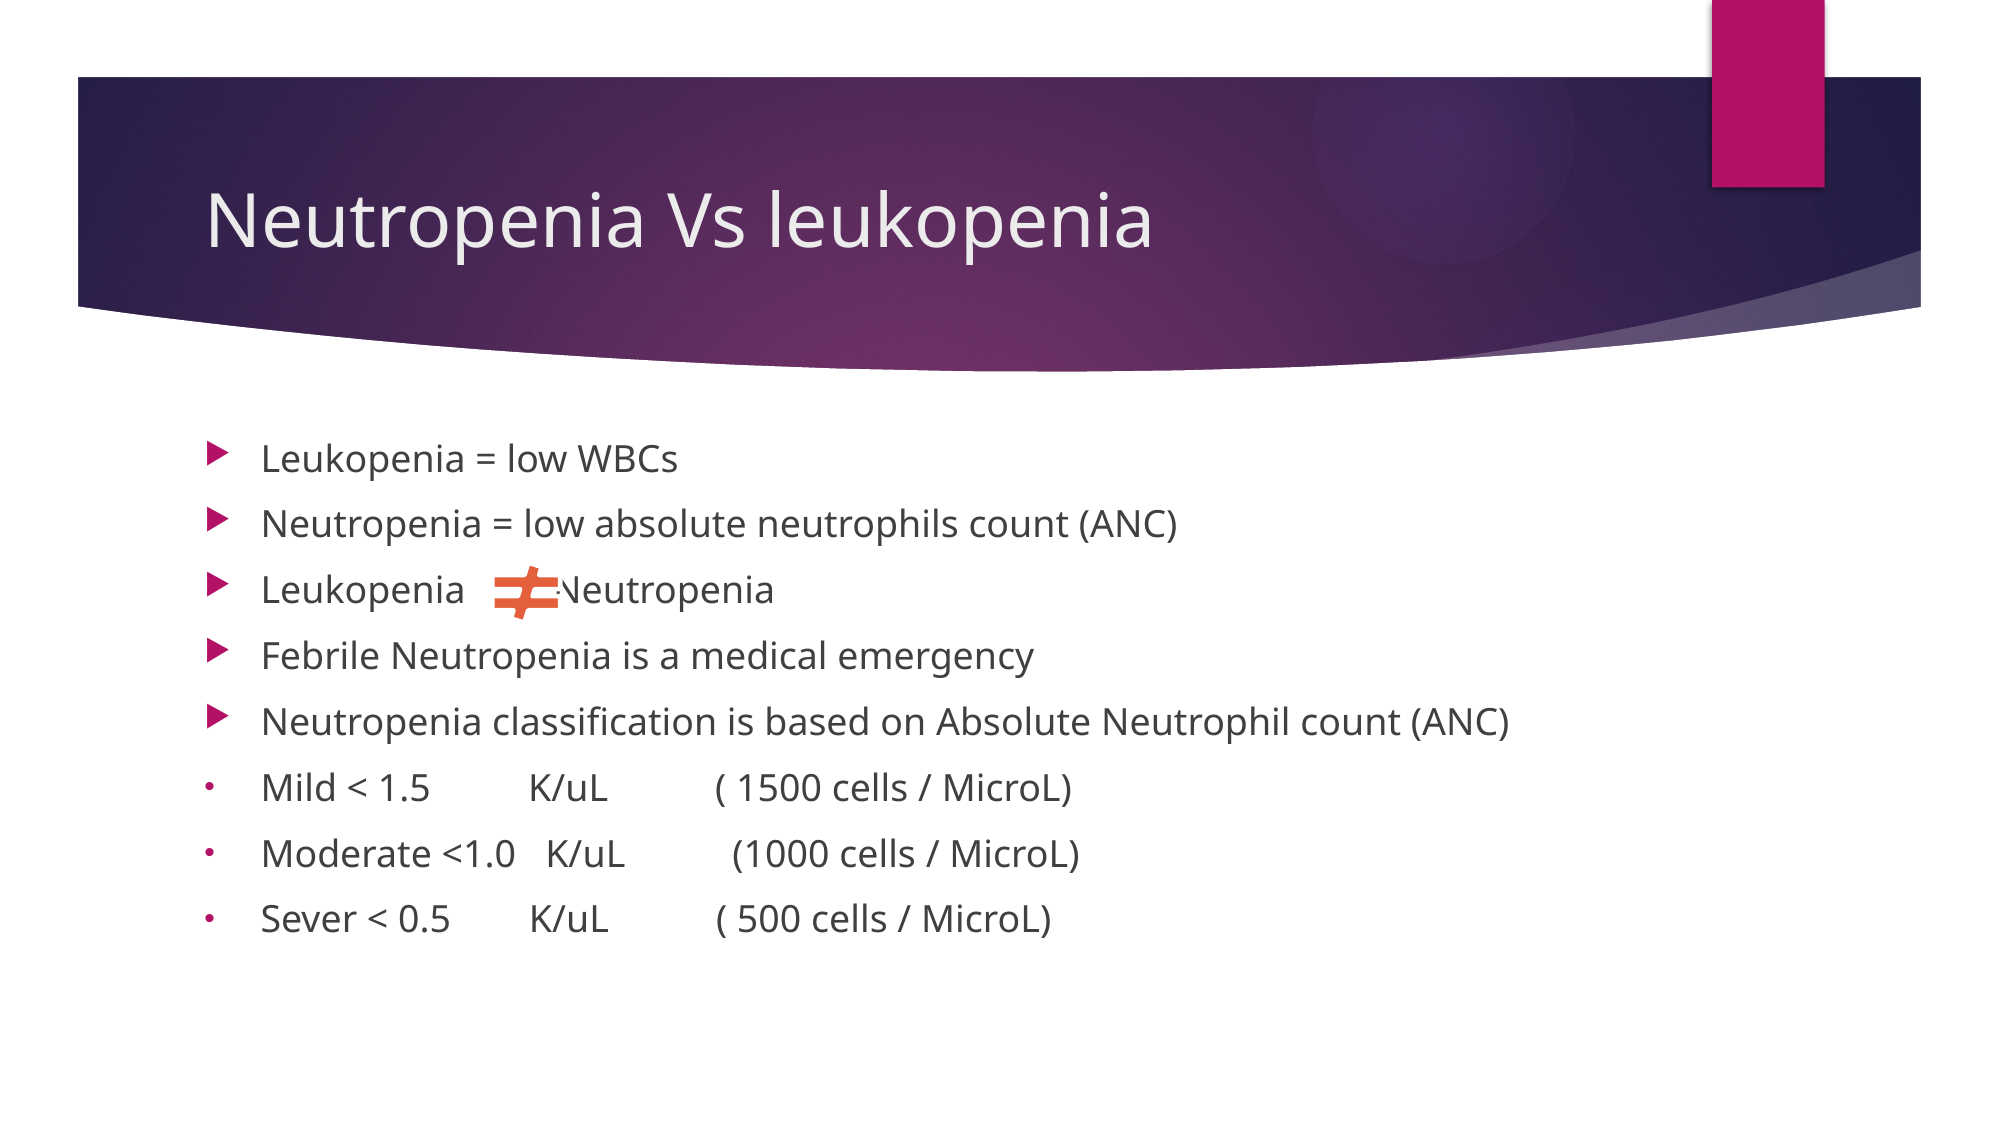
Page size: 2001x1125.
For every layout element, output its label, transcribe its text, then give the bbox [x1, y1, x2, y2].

title Neutropenia Vs leukopenia [189, 159, 1627, 276]
text_box [490, 560, 563, 625]
list Leukopenia = low WBCs Neutropenia = low absolute neutrophils count (ANC) Leukopenia Neutropenia Febrile Neutropenia is a medical emergency Neutropenia classification is based on Absolute Neutrophil count (ANC) Mild < 1.5 K/uL ( 1500 cells / MicroL) Moderate <1.0 K/uL (1000 cells / MicroL) Sever < 0.5 K/uL ( 500 cells / MicroL) [189, 427, 1638, 988]
